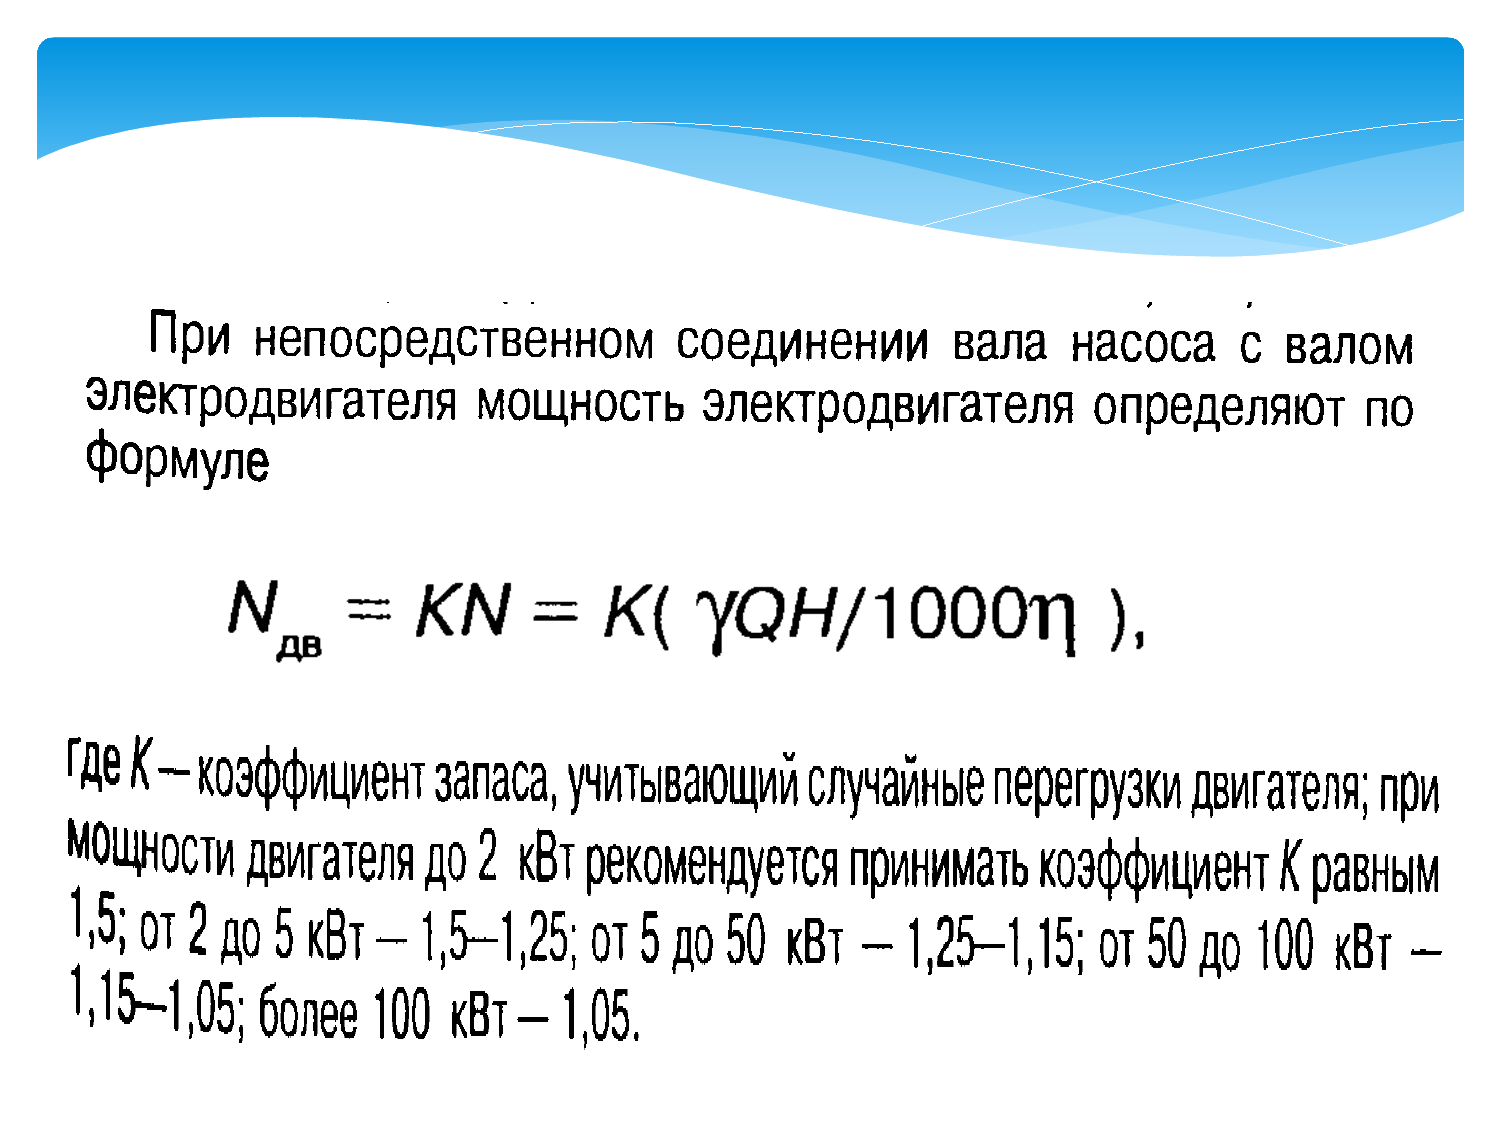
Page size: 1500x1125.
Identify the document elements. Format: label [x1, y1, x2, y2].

picture [76, 302, 1436, 500]
picture [29, 540, 1483, 1083]
